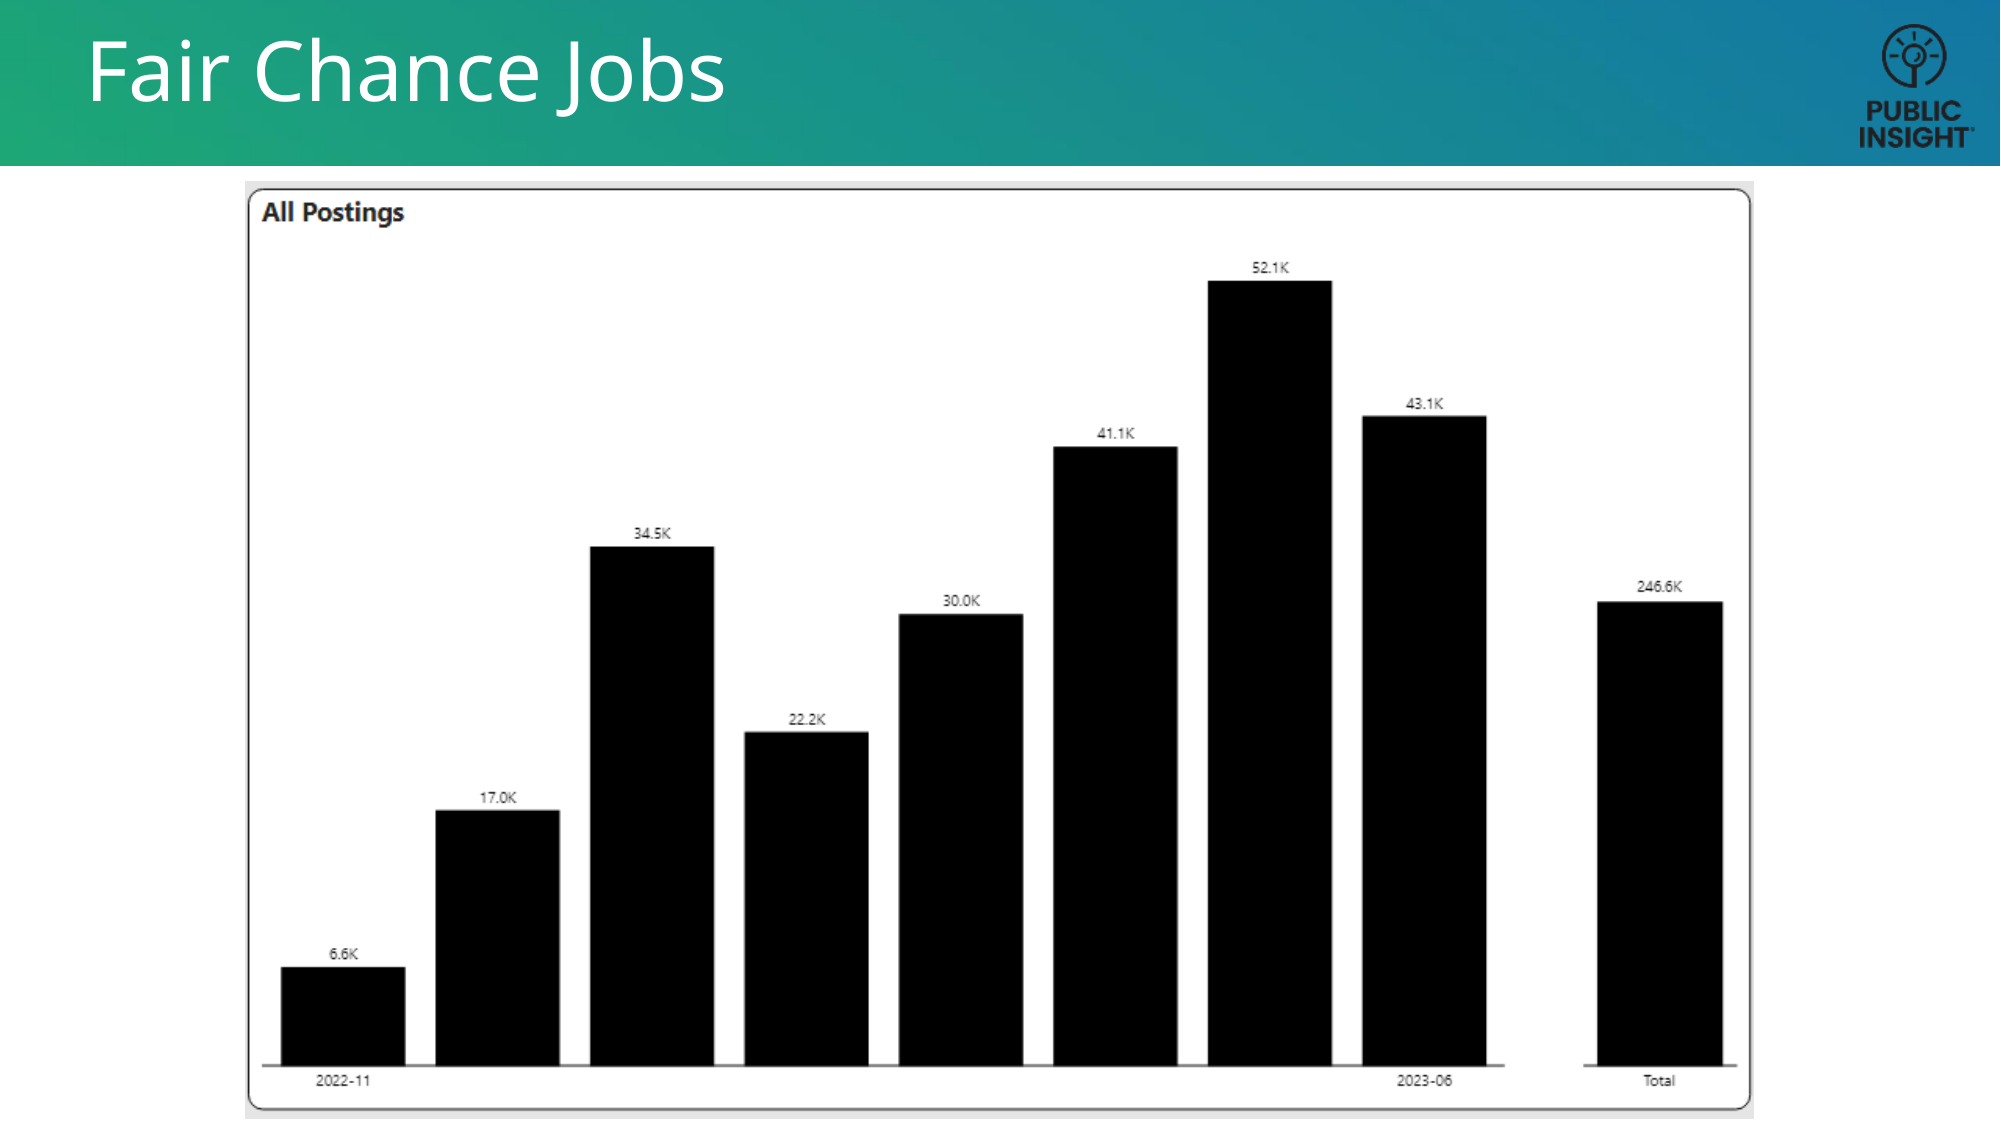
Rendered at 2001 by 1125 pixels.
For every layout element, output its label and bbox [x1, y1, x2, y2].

picture [0, 0, 2000, 166]
picture [245, 181, 1754, 1120]
